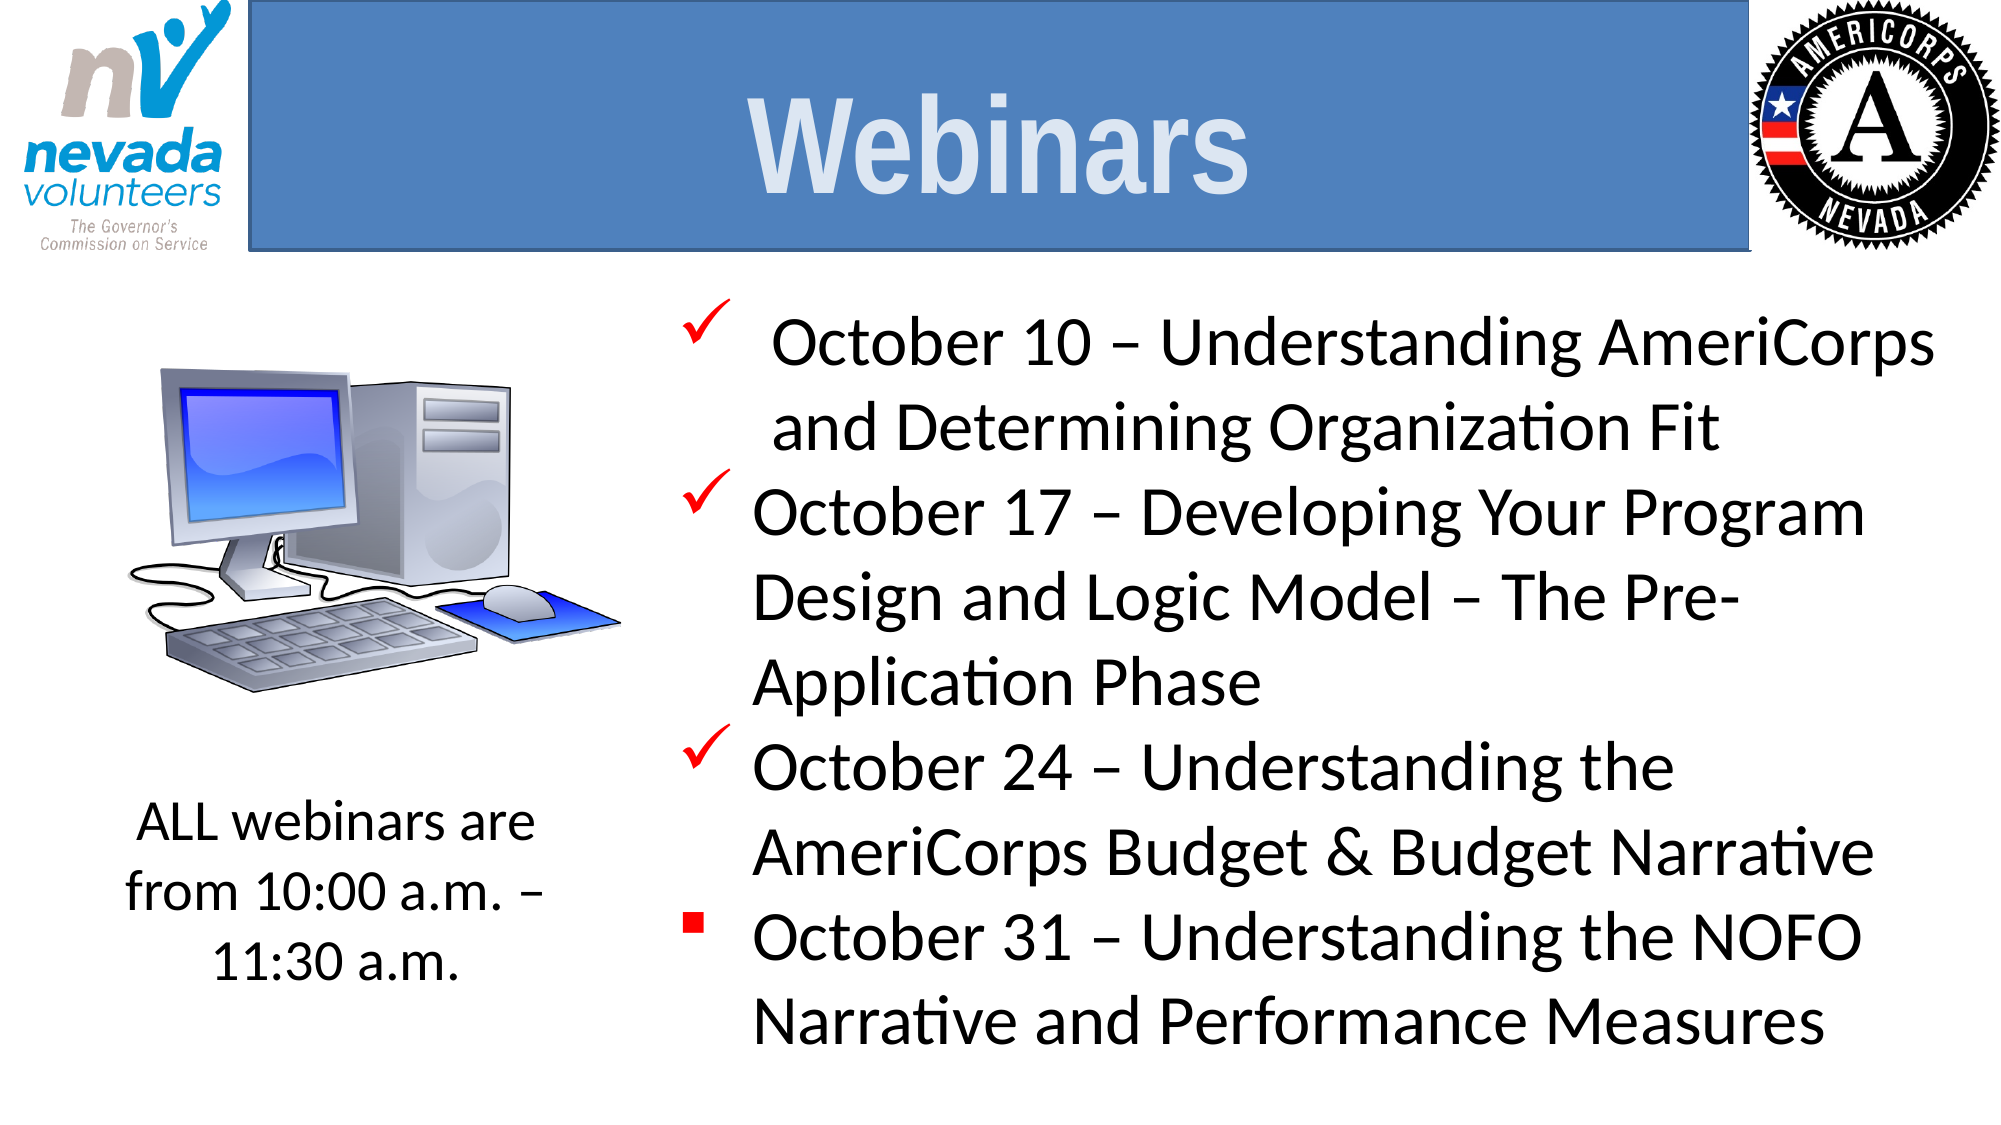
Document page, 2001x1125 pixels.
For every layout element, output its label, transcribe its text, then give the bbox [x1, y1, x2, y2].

text_box October 10 – Understanding AmeriCorps and Determining Organization Fit October 17 – Developing Your Program Design and Logic Model – The Pre-Application Phase October 24 – Understanding the AmeriCorps Budget & Budget Narrative October 31 – Understanding the NOFO Narrative and Performance Measures [662, 287, 2000, 1067]
text_box [248, 0, 1747, 45]
title Webinars [235, 45, 1744, 233]
text_box ALL webinars are from 10:00 a.m. – 11:30 a.m. [74, 774, 598, 1000]
picture [1749, 0, 2000, 251]
text_box [248, 233, 1744, 252]
picture [124, 335, 627, 713]
picture [24, 0, 231, 251]
